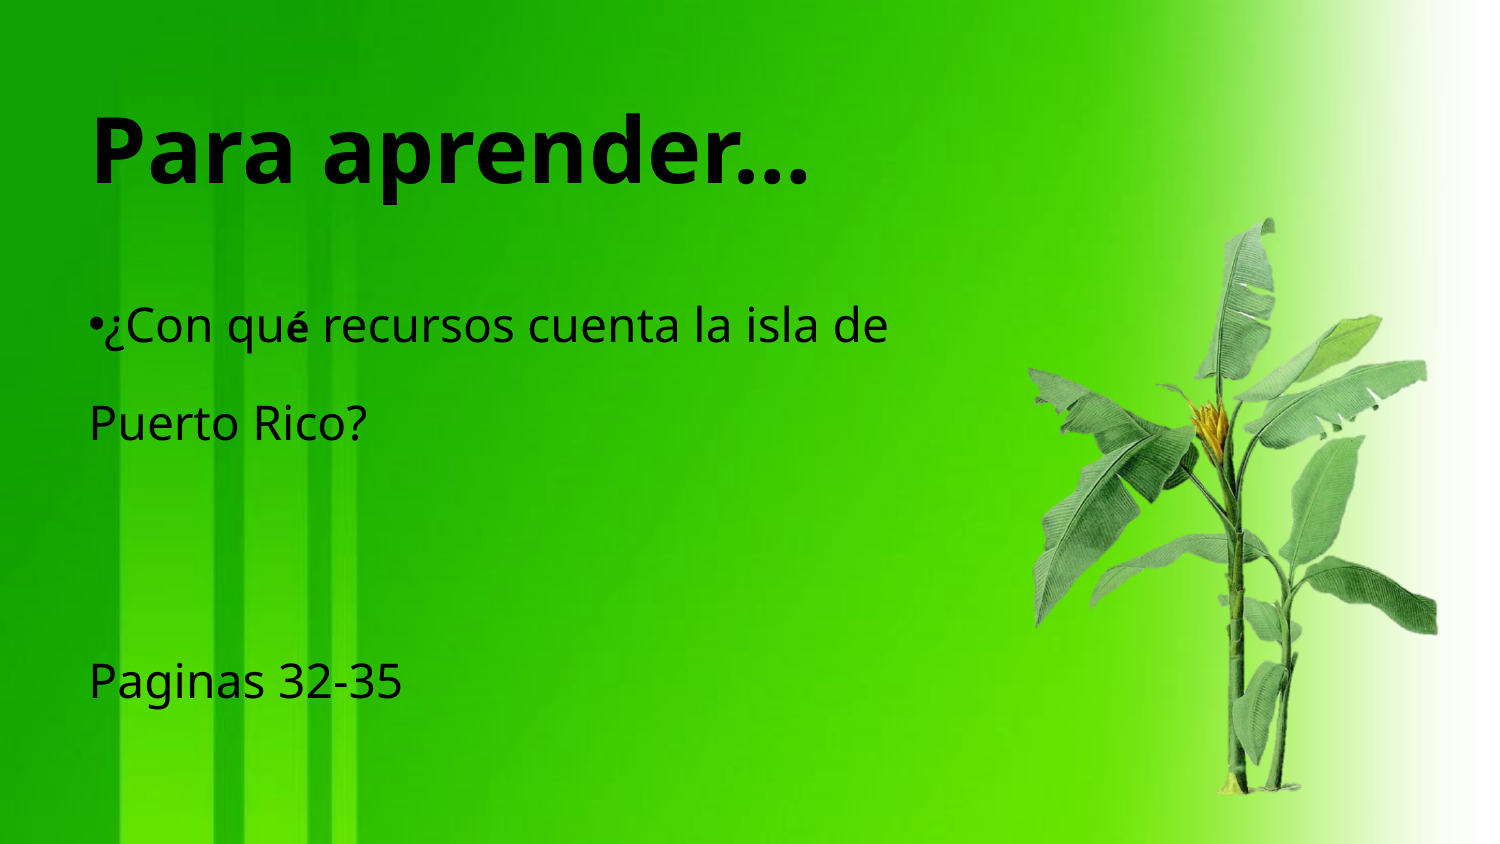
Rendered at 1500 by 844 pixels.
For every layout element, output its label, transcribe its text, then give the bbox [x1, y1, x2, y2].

text_box Para aprender… [74, 84, 1500, 216]
picture [0, 0, 1500, 844]
text_box ¿Con qué recursos cuenta la isla de Puerto Rico? Paginas 32-35 [73, 246, 1015, 717]
